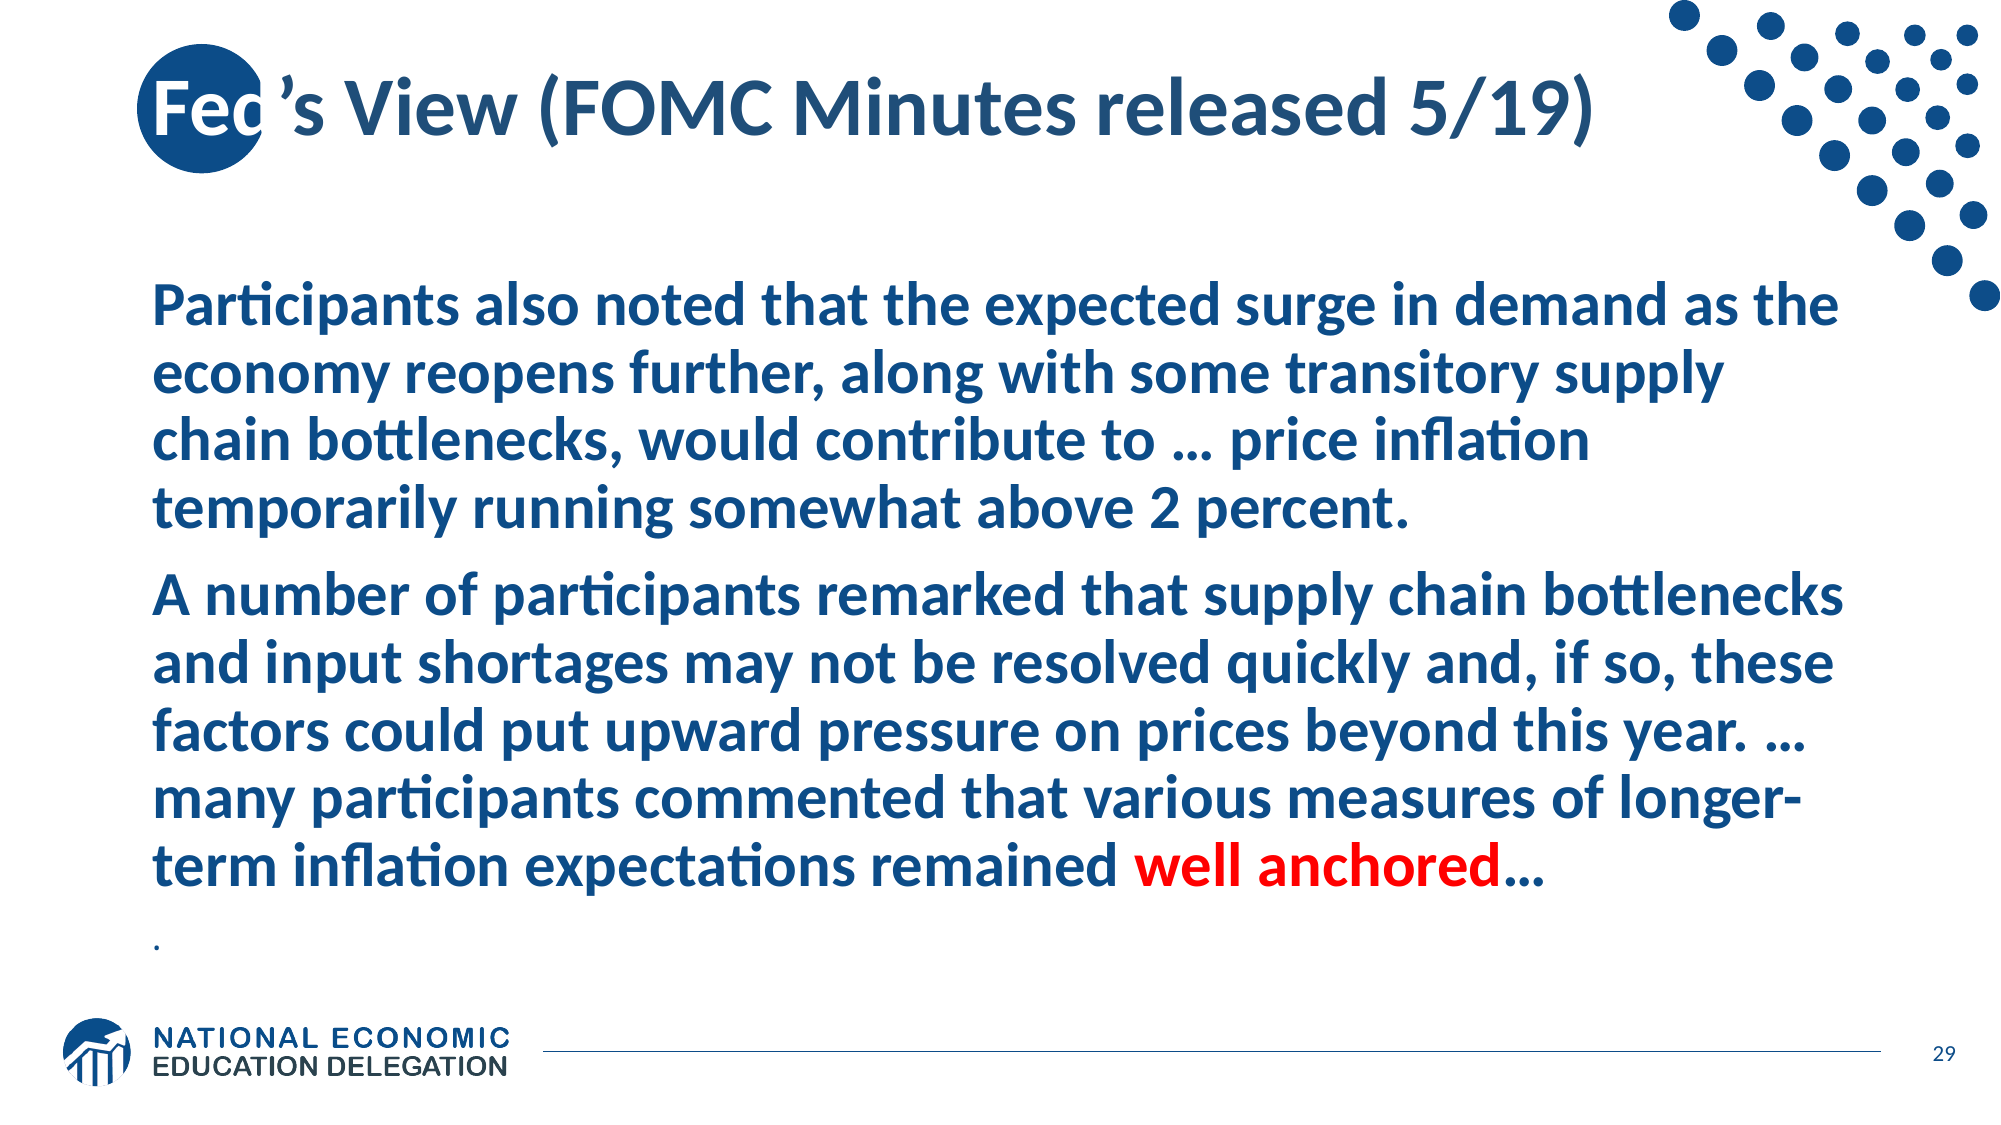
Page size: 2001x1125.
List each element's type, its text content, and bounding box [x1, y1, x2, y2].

title Fed’s View (FOMC Minutes released 5/19) [137, 0, 1863, 218]
list Participants also noted that the expected surge in demand as the economy reopens further, along with some transitory supply chain bottlenecks, would contribute to … price inflation temporarily running somewhat above 2 percent. A number of participants remarked that supply chain bottlenecks and input shortages may not be resolved quickly and, if so, these factors could put upward pressure on prices beyond this year. …many participants commented that various measures of longer-term inflation expectations remained well anchored… . [137, 257, 1863, 972]
slide_number 29 [1521, 1022, 1972, 1082]
picture [55, 1013, 520, 1091]
